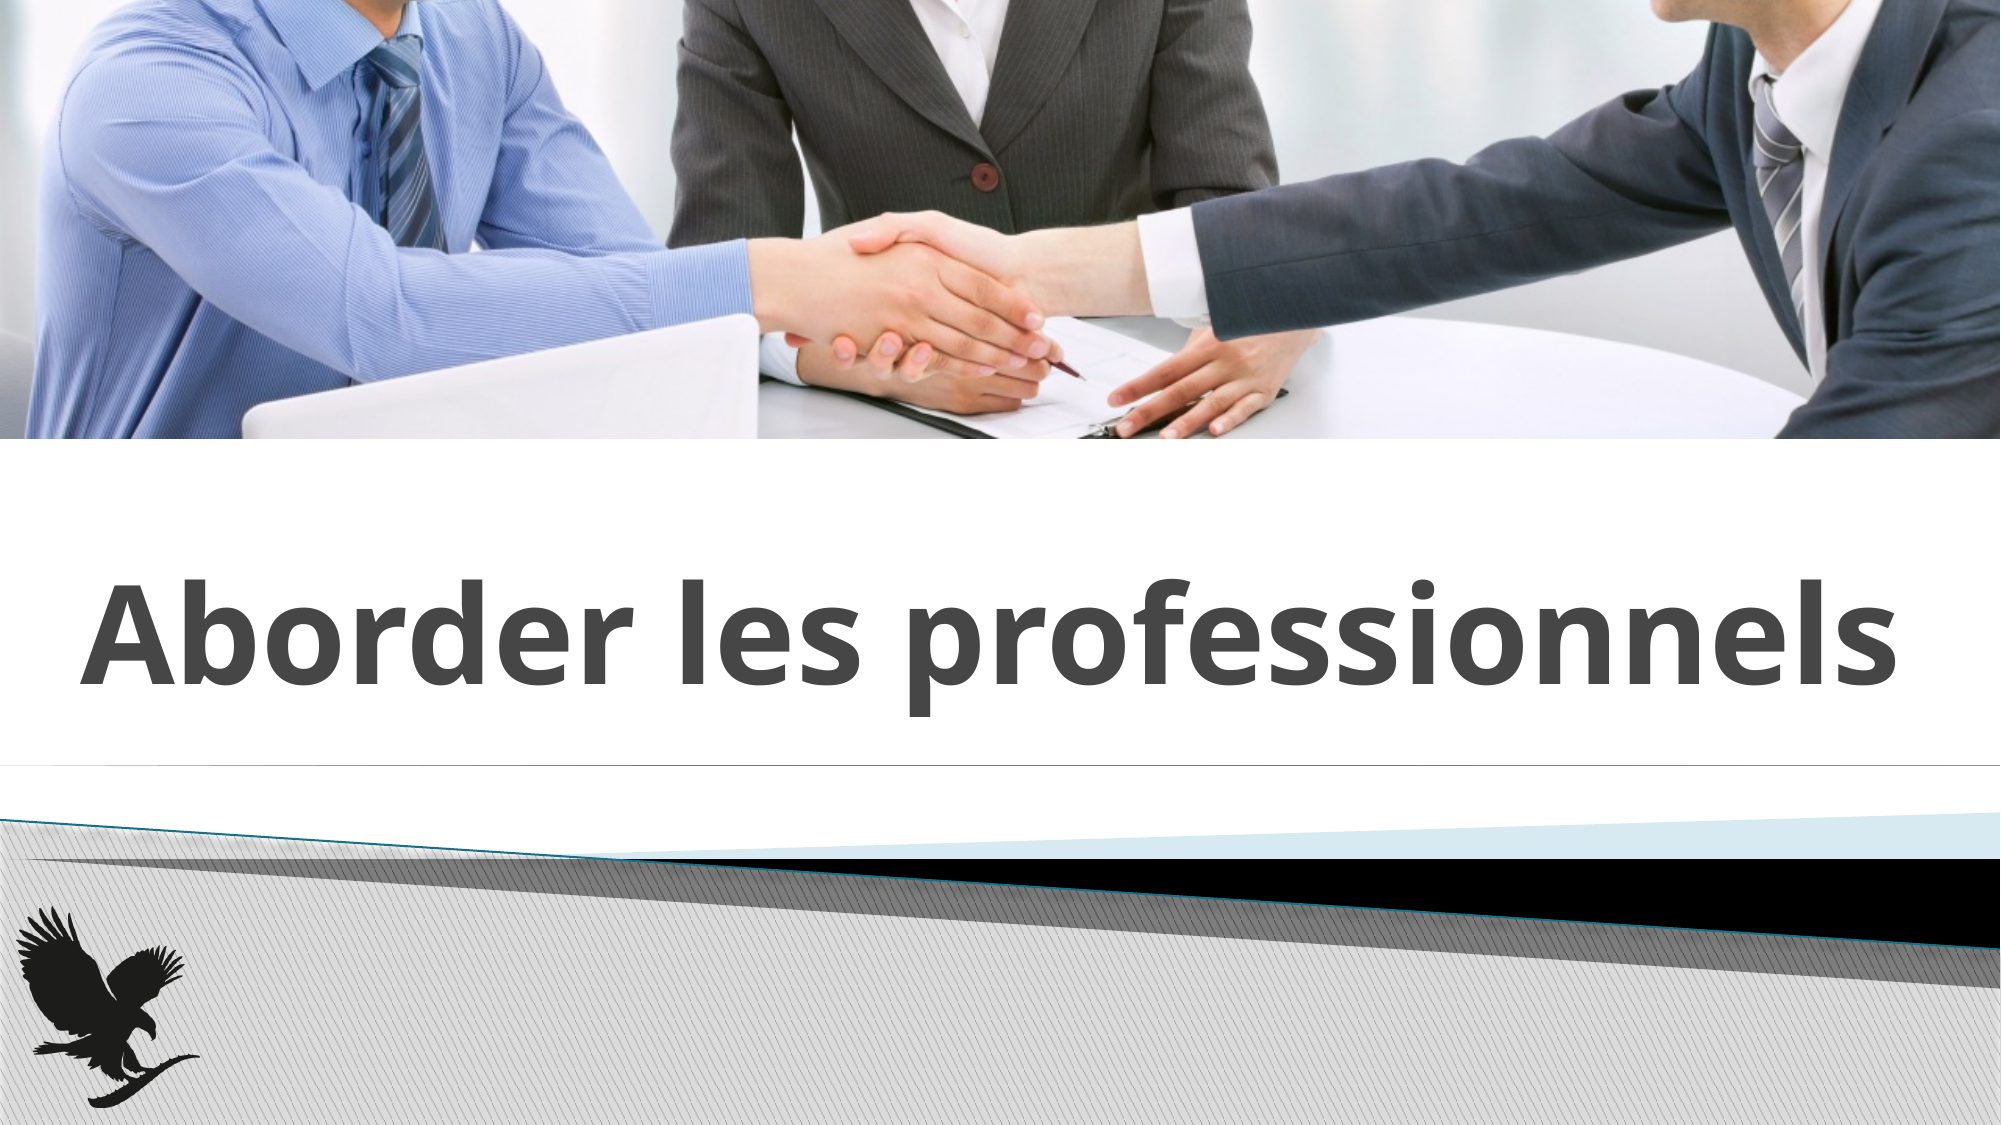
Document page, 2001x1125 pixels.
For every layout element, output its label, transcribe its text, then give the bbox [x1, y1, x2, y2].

picture [16, 906, 200, 1108]
picture [7, 859, 2000, 989]
picture [0, 0, 2000, 440]
title Aborder les professionnels [27, 451, 1955, 720]
